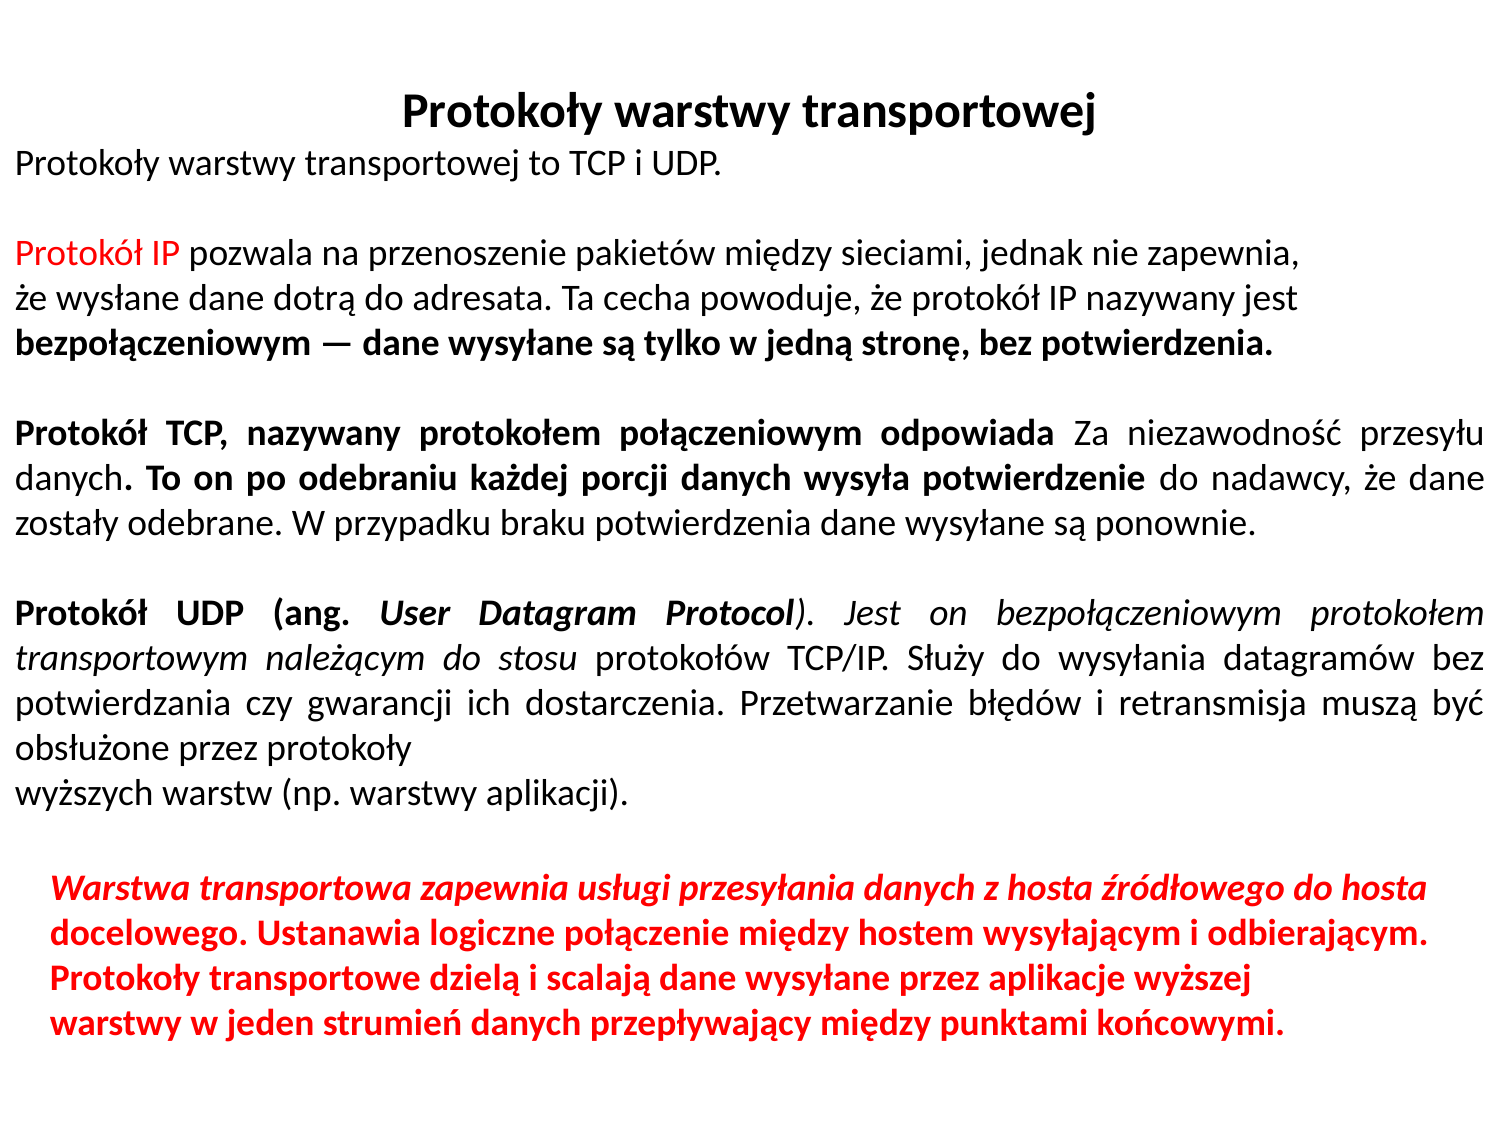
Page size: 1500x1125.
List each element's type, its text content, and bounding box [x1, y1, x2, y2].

text_box Warstwa transportowa zapewnia usługi przesyłania danych z hosta źródłowego do hosta docelowego. Ustanawia logiczne połączenie między hostem wysyłającym i odbierającym. Protokoły transportowe dzielą i scalają dane wysyłane przez aplikacje wyższej warstwy w jeden strumień danych przepływający między punktami końcowymi. [35, 855, 1477, 1051]
text_box Protokoły warstwy transportowej Protokoły warstwy transportowej to TCP i UDP. Protokół IP pozwala na przenoszenie pakietów między sieciami, jednak nie zapewnia, że wysłane dane dotrą do adresata. Ta cecha powoduje, że protokół IP nazywany jest bezpołączeniowym — dane wysyłane są tylko w jedną stronę, bez potwierdzenia. Protokół TCP, nazywany protokołem połączeniowym odpowiada Za niezawodność przesyłu danych. To on po odebraniu każdej porcji danych wysyła potwierdzenie do nadawcy, że dane zostały odebrane. W przypadku braku potwierdzenia dane wysyłane są ponownie. Protokół UDP (ang. User Datagram Protocol). Jest on bezpołączeniowym protokołem transportowym należącym do stosu protokołów TCP/IP. Służy do wysyłania datagramów bez potwierdzania czy gwarancji ich dostarczenia. Przetwarzanie błędów i retransmisja muszą być obsłużone przez protokoły wyższych warstw (np. warstwy aplikacji). [0, 70, 1500, 820]
